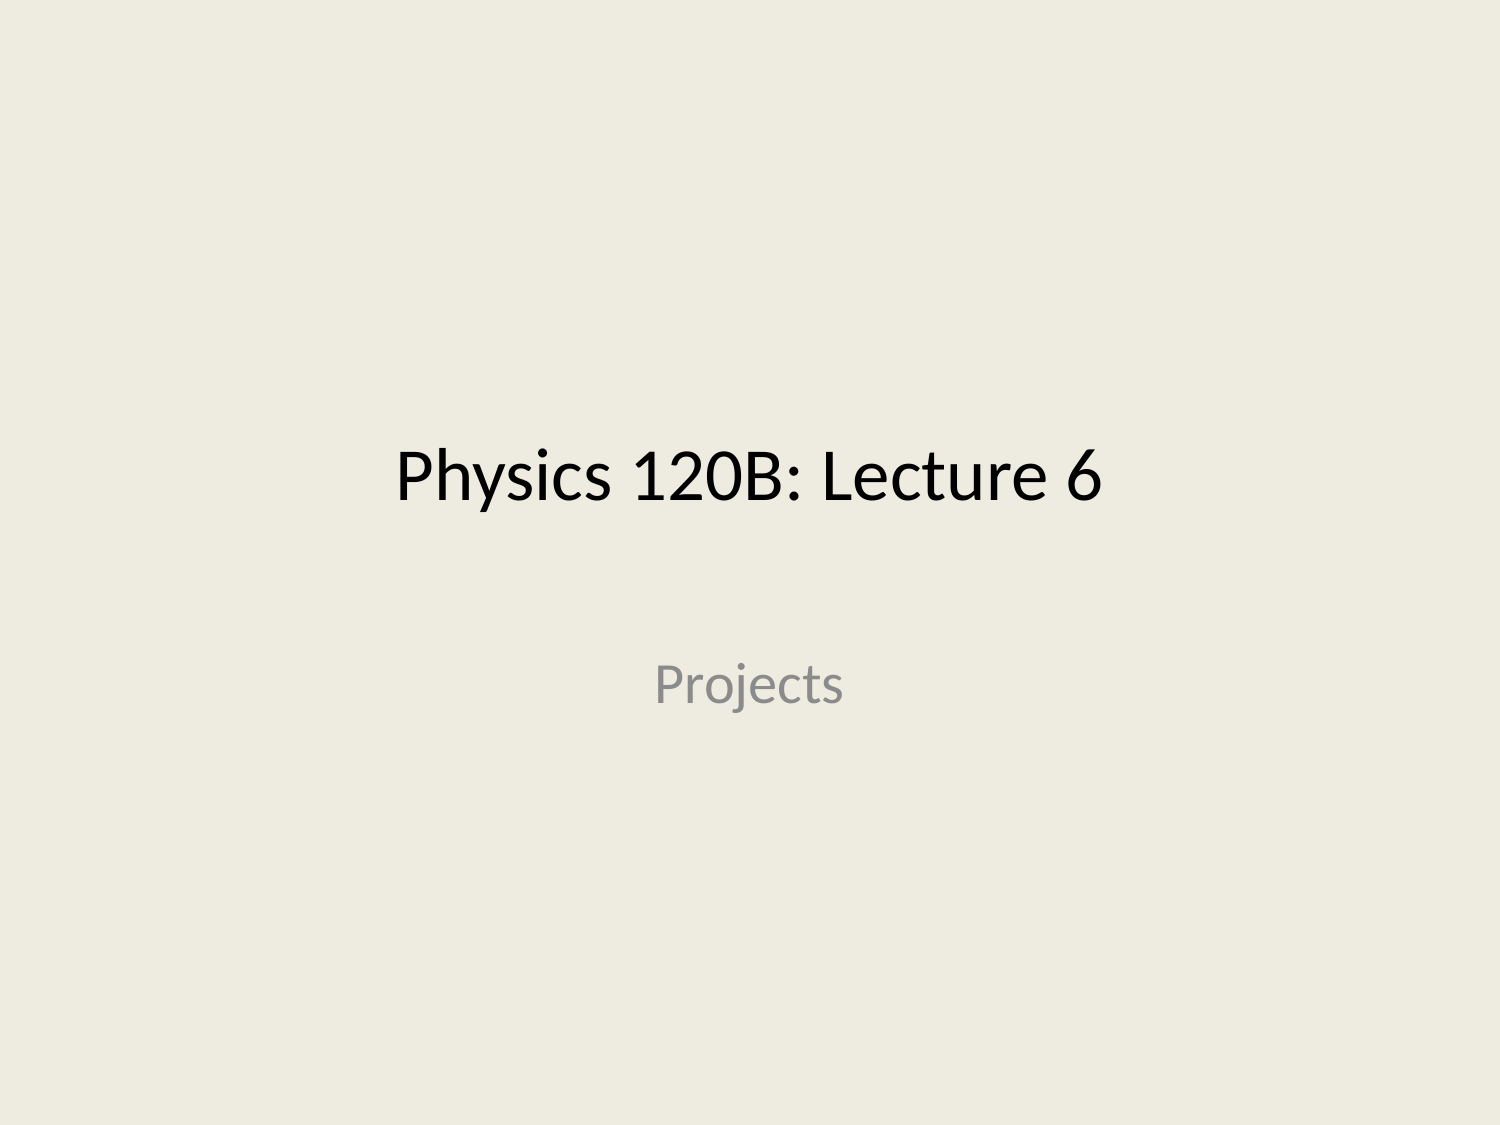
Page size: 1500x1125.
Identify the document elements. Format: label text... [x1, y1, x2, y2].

title Physics 120B: Lecture 6 [112, 349, 1388, 591]
subtitle Projects [225, 637, 1275, 925]
